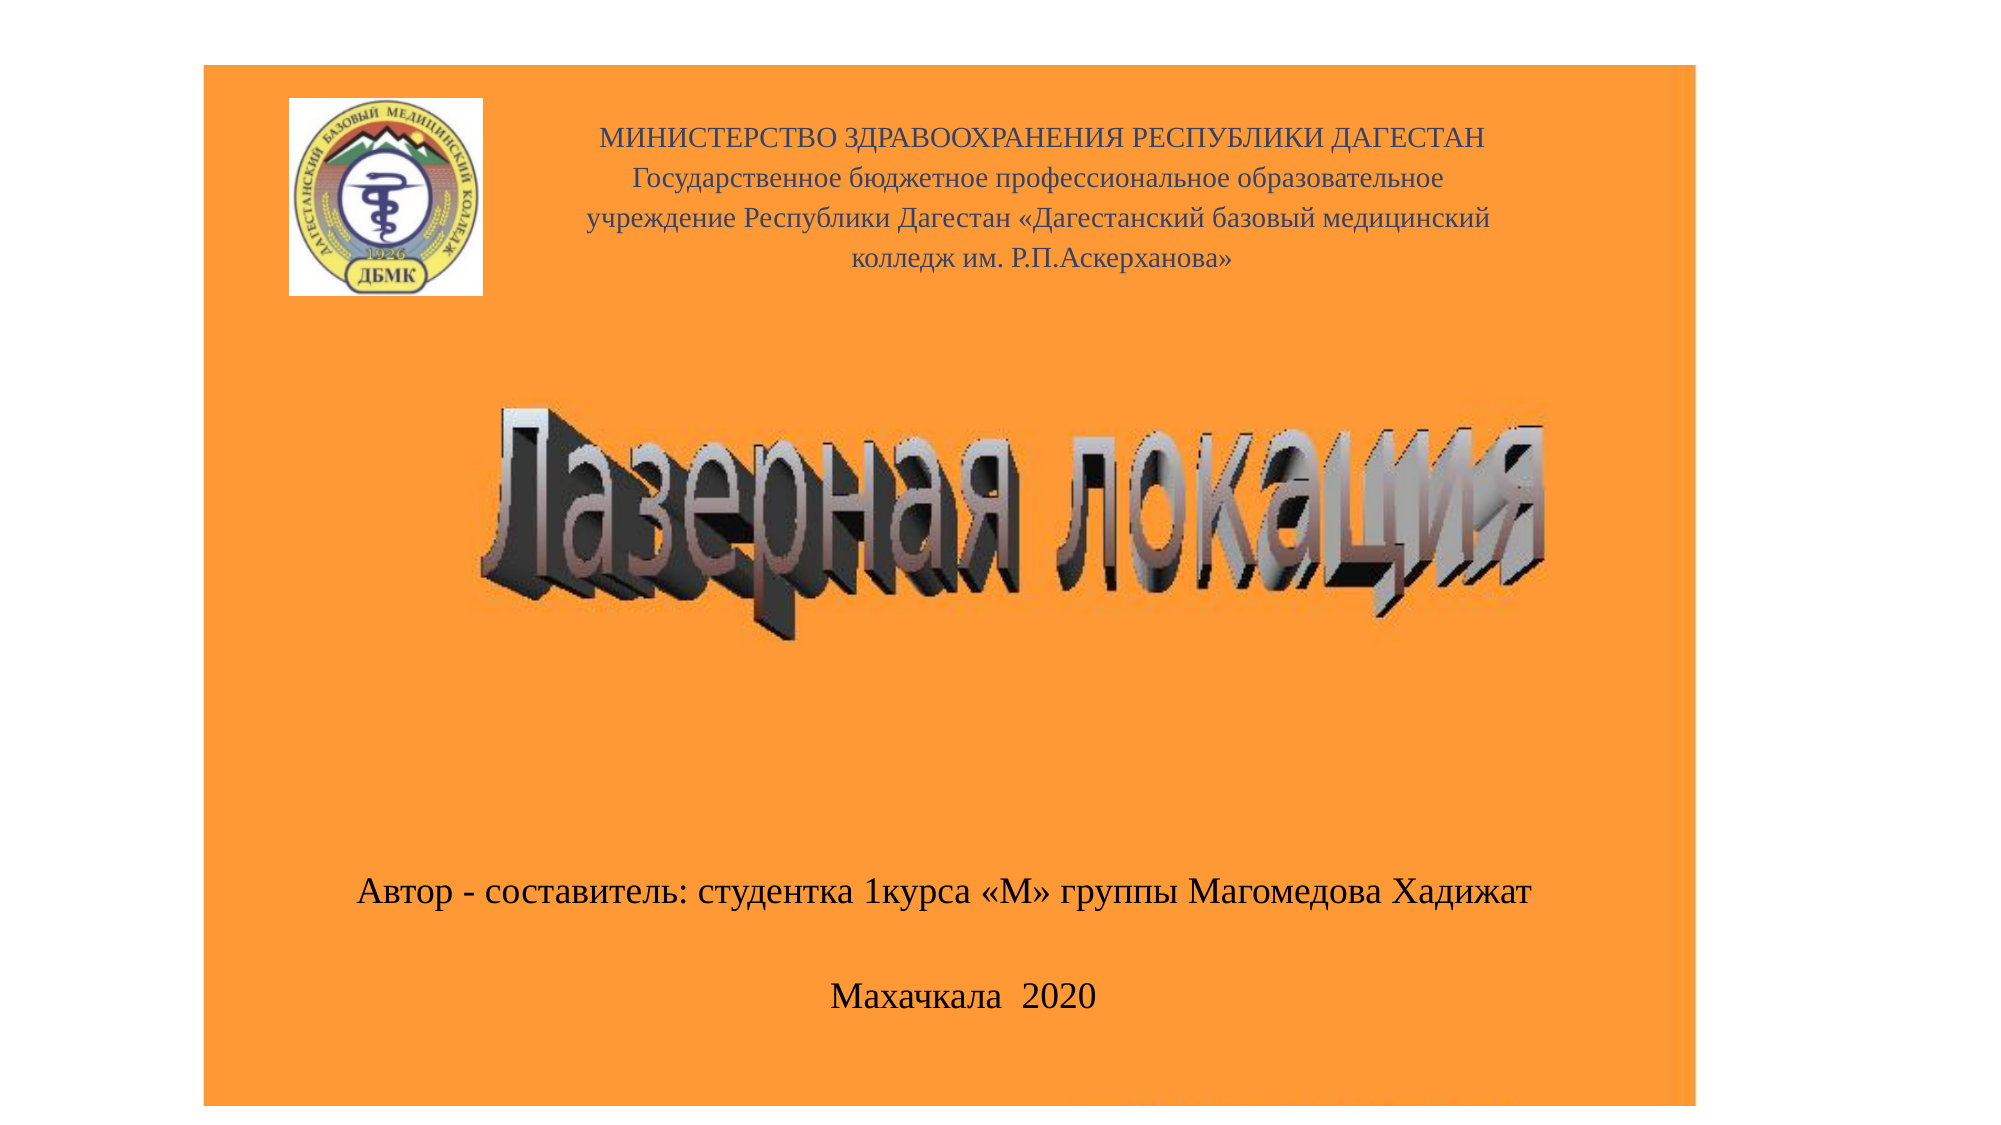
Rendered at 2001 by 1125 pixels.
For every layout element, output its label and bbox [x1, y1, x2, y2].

picture [203, 65, 1698, 1106]
